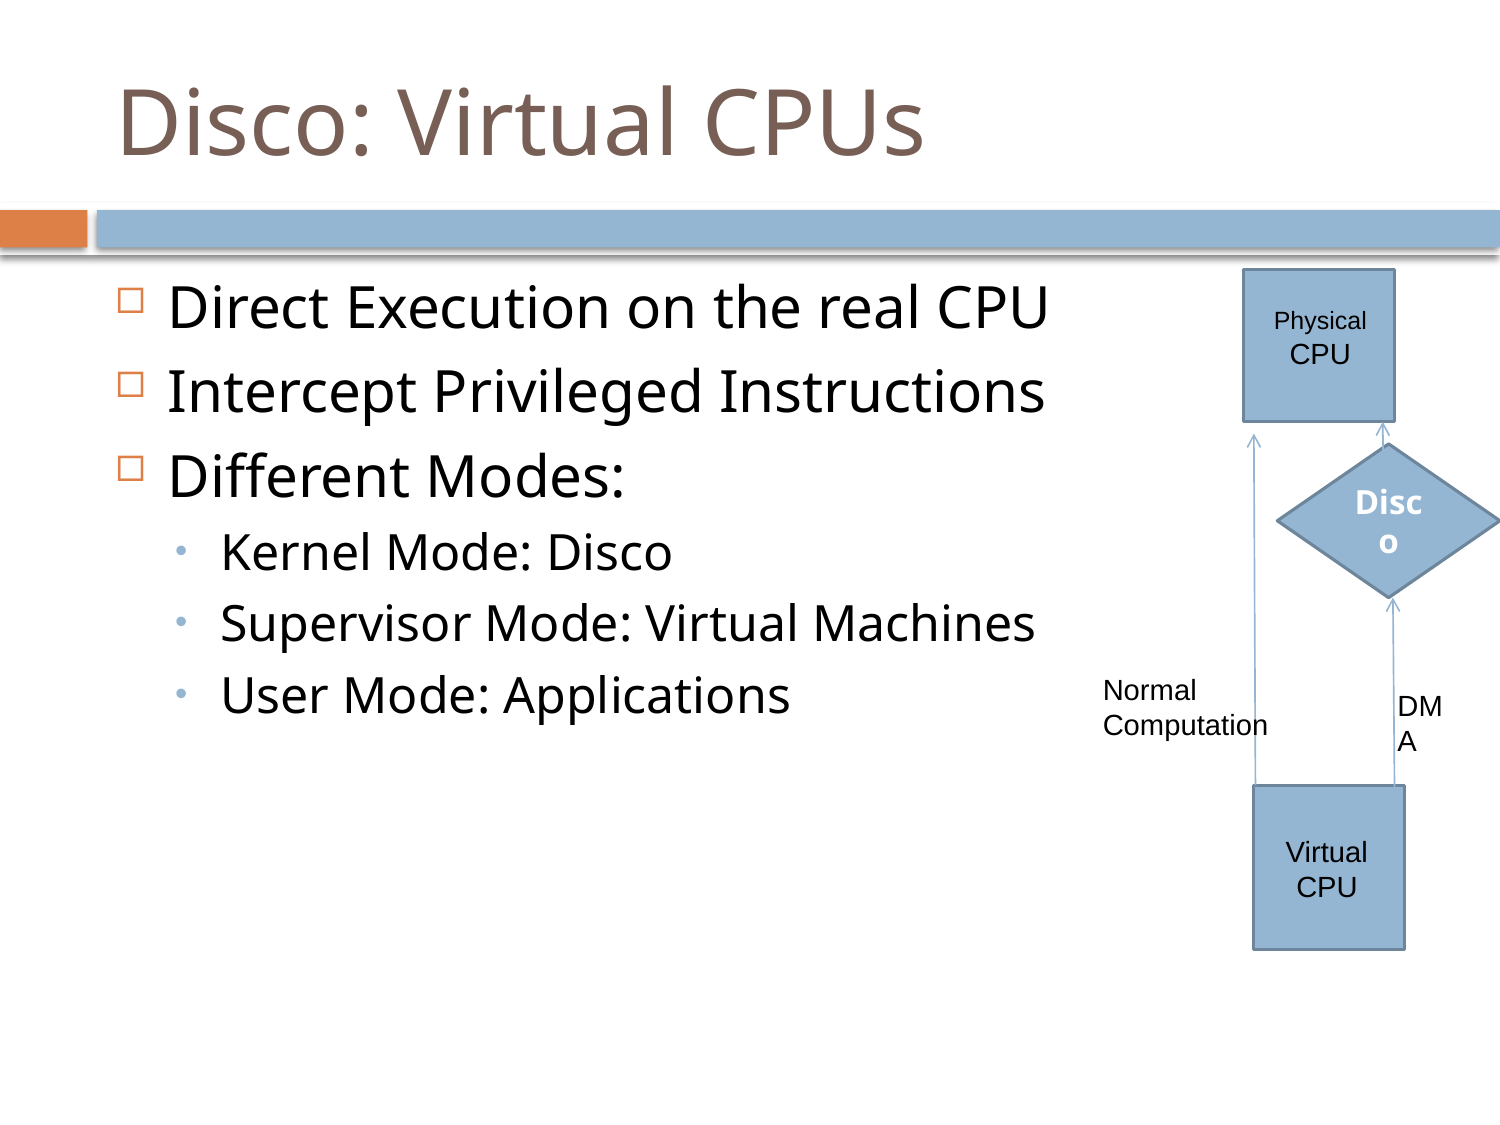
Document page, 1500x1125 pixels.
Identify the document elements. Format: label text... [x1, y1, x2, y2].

text_box [1252, 784, 1406, 951]
text_box Virtual CPU [1260, 826, 1394, 912]
text_box Disco [1275, 459, 1500, 599]
title Disco: Virtual CPUs [100, 37, 1438, 200]
text_box Physical CPU [1253, 292, 1387, 378]
text_box Disco [1384, 442, 1401, 450]
text_box [1242, 268, 1396, 423]
list Direct Execution on the real CPU Intercept Privileged Instructions Different Modes: Kernel Mode: Disco Supervisor Mode: Virtual Machines User Mode: Applications [100, 262, 1125, 1125]
text_box DMA [1382, 679, 1475, 690]
text_box Normal Computation [1088, 664, 1325, 749]
text_box DMA [1382, 703, 1475, 765]
